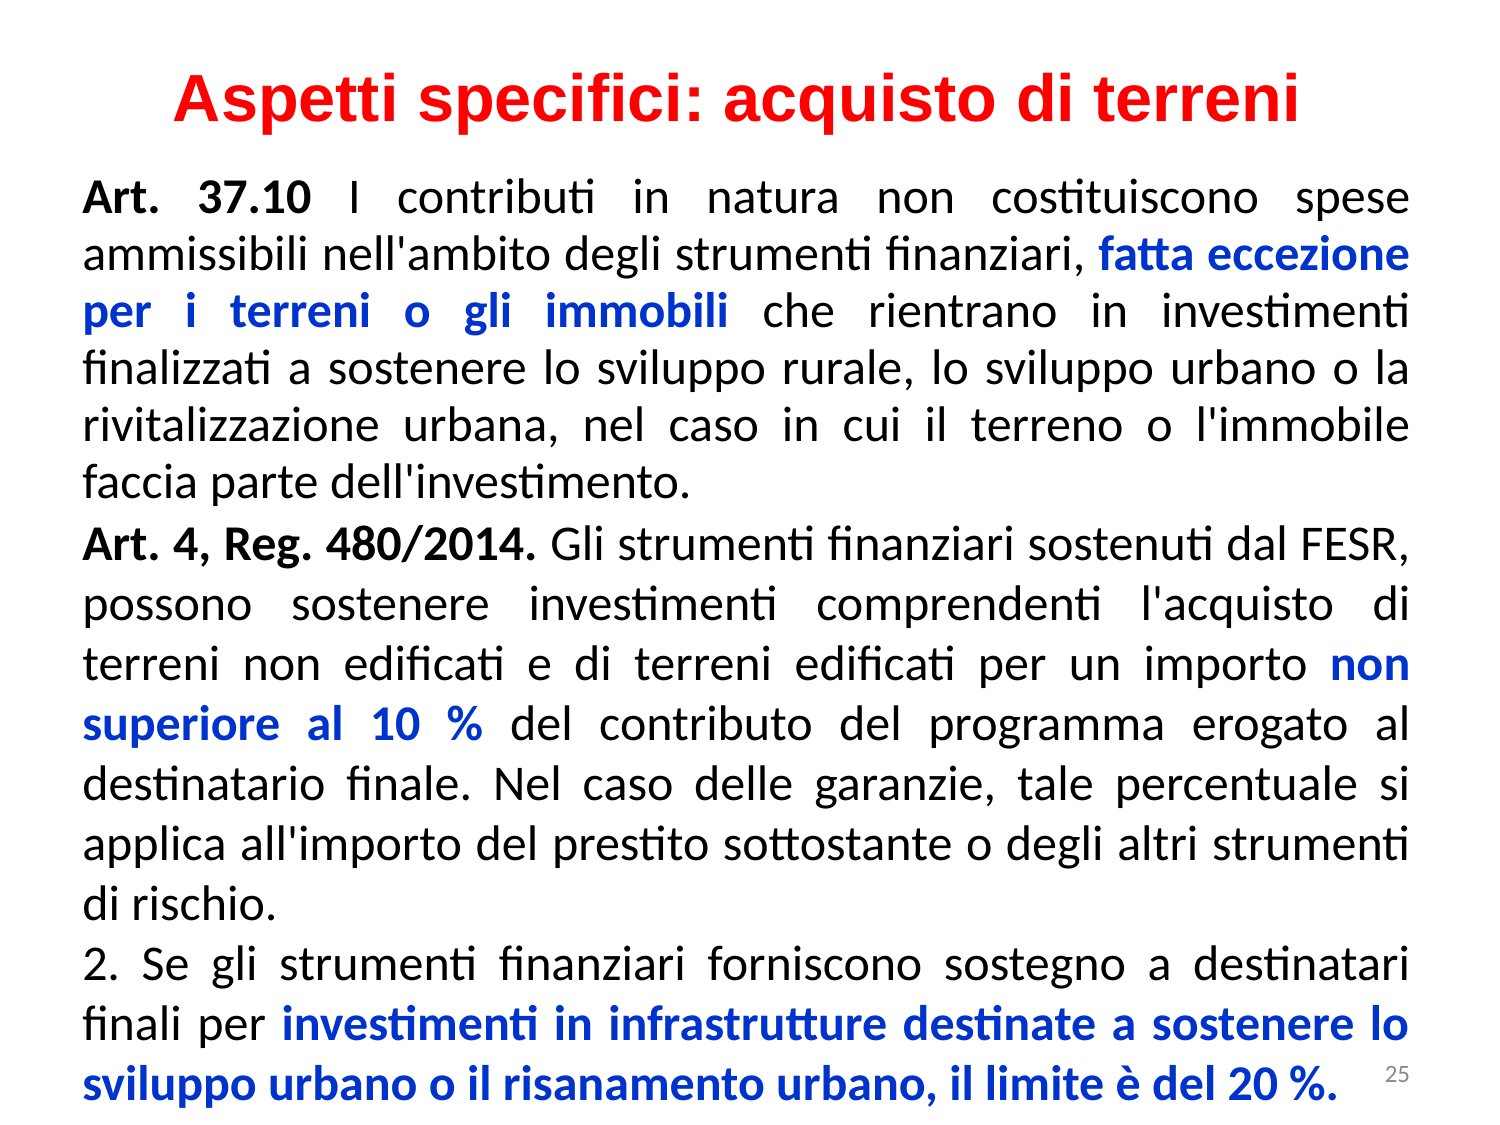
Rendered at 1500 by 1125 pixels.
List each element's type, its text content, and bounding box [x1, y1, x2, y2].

text_box Art. 37.10 I contributi in natura non costituiscono spese ammissibili nell'ambito degli strumenti finanziari, fatta eccezione per i terreni o gli immobili che rientrano in investimenti finalizzati a sostenere lo sviluppo rurale, lo sviluppo urbano o la rivitalizzazione urbana, nel caso in cui il terreno o l'immobile faccia parte dell'investimento. Art. 4, Reg. 480/2014. Gli strumenti finanziari sostenuti dal FESR, possono sostenere investimenti comprendenti l'acquisto di terreni non edificati e di terreni edificati per un importo non superiore al 10 % del contributo del programma erogato al destinatario finale. Nel caso delle garanzie, tale percentuale si applica all'importo del prestito sottostante o degli altri strumenti di rischio. 2. Se gli strumenti finanziari forniscono sostegno a destinatari finali per investimenti in infrastrutture destinate a sostenere lo sviluppo urbano o il risanamento urbano, il limite è del 20 %. [67, 160, 1425, 1000]
text_box 25 [1074, 1042, 1425, 1103]
text_box Aspetti specifici: acquisto di terreni [100, 18, 1376, 160]
